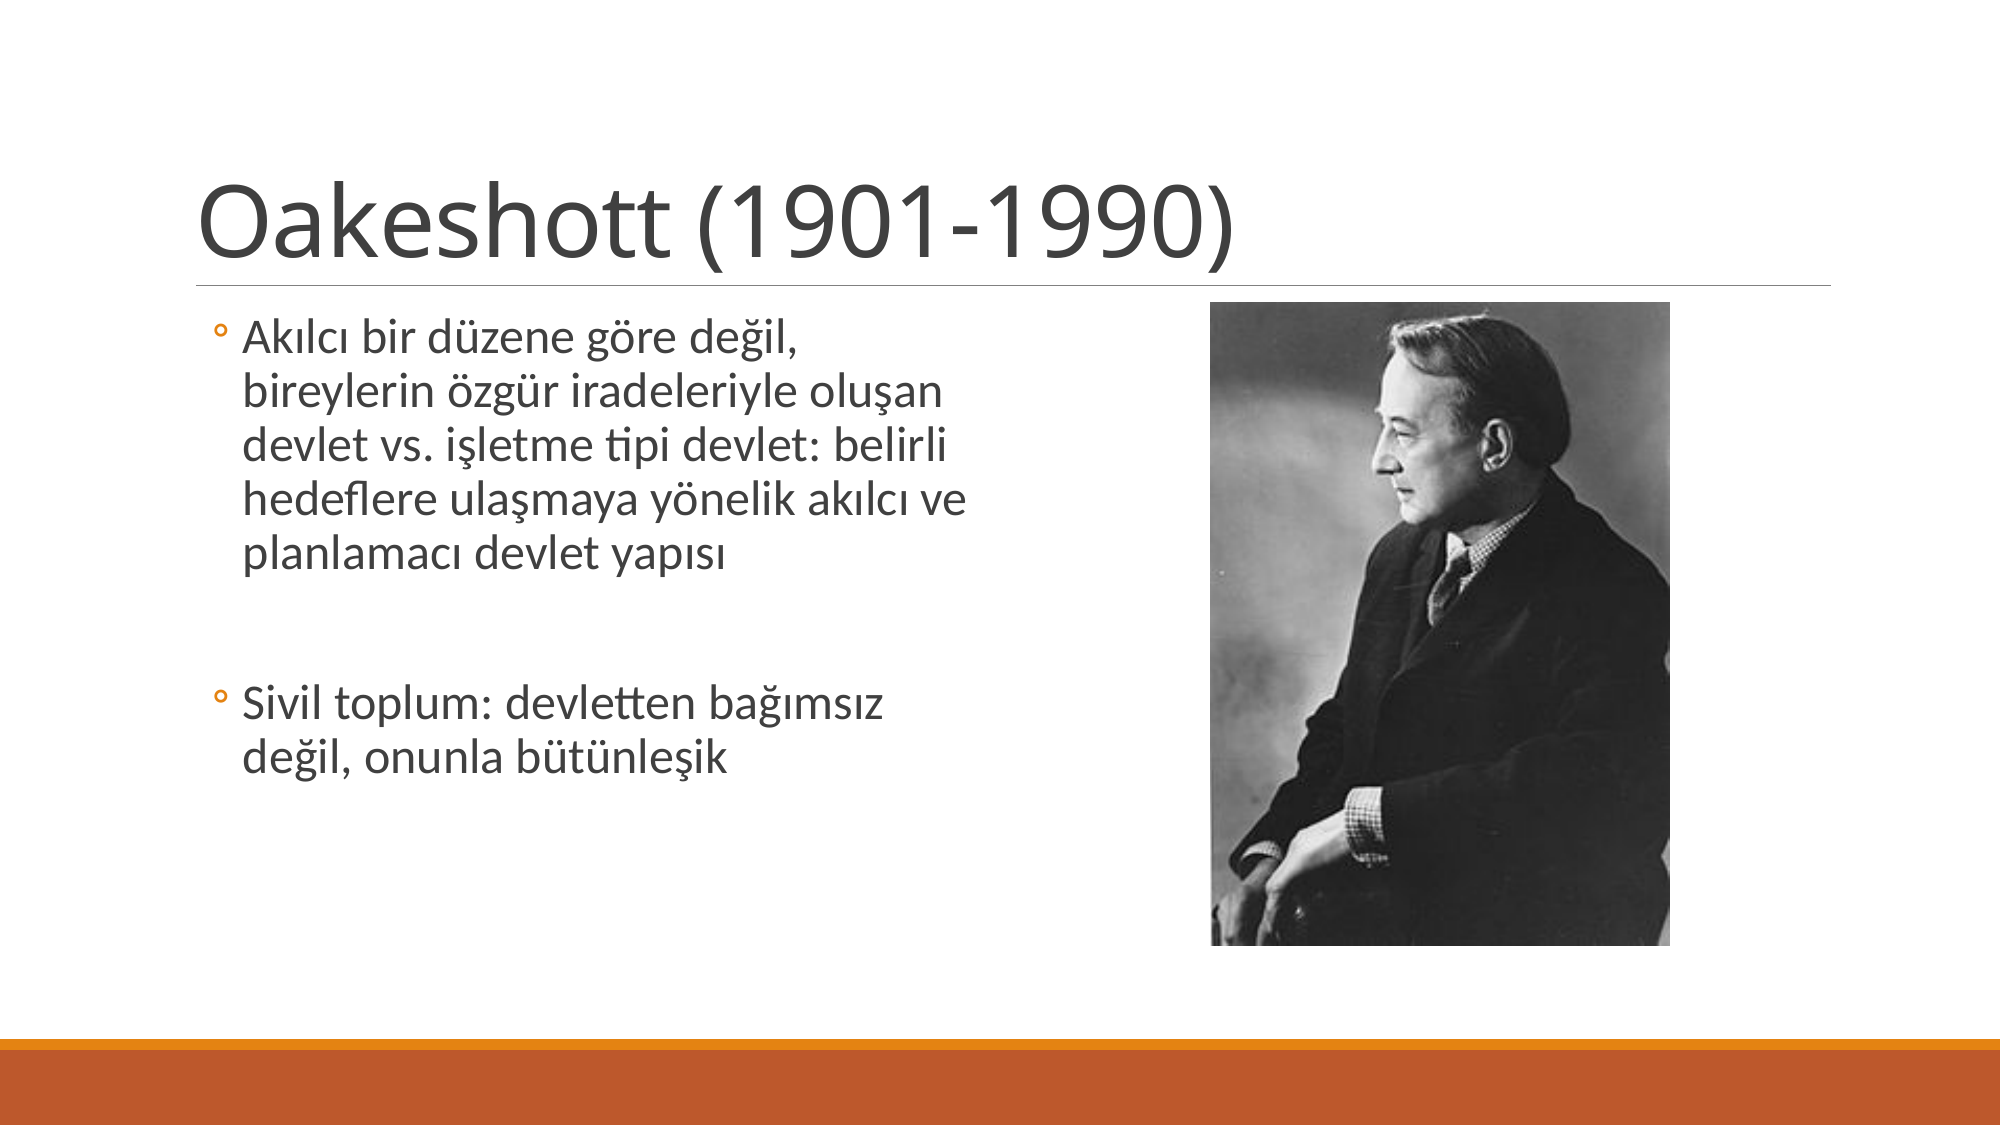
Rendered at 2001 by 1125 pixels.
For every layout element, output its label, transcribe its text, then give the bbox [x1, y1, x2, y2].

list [1210, 302, 1671, 946]
title Oakeshott (1901-1990) [180, 47, 1830, 285]
list Akılcı bir düzene göre değil, bireylerin özgür iradeleriyle oluşan devlet vs. işletme tipi devlet: belirli hedeflere ulaşmaya yönelik akılcı ve planlamacı devlet yapısı Sivil toplum: devletten bağımsız değil, onunla bütünleşik [180, 302, 990, 963]
